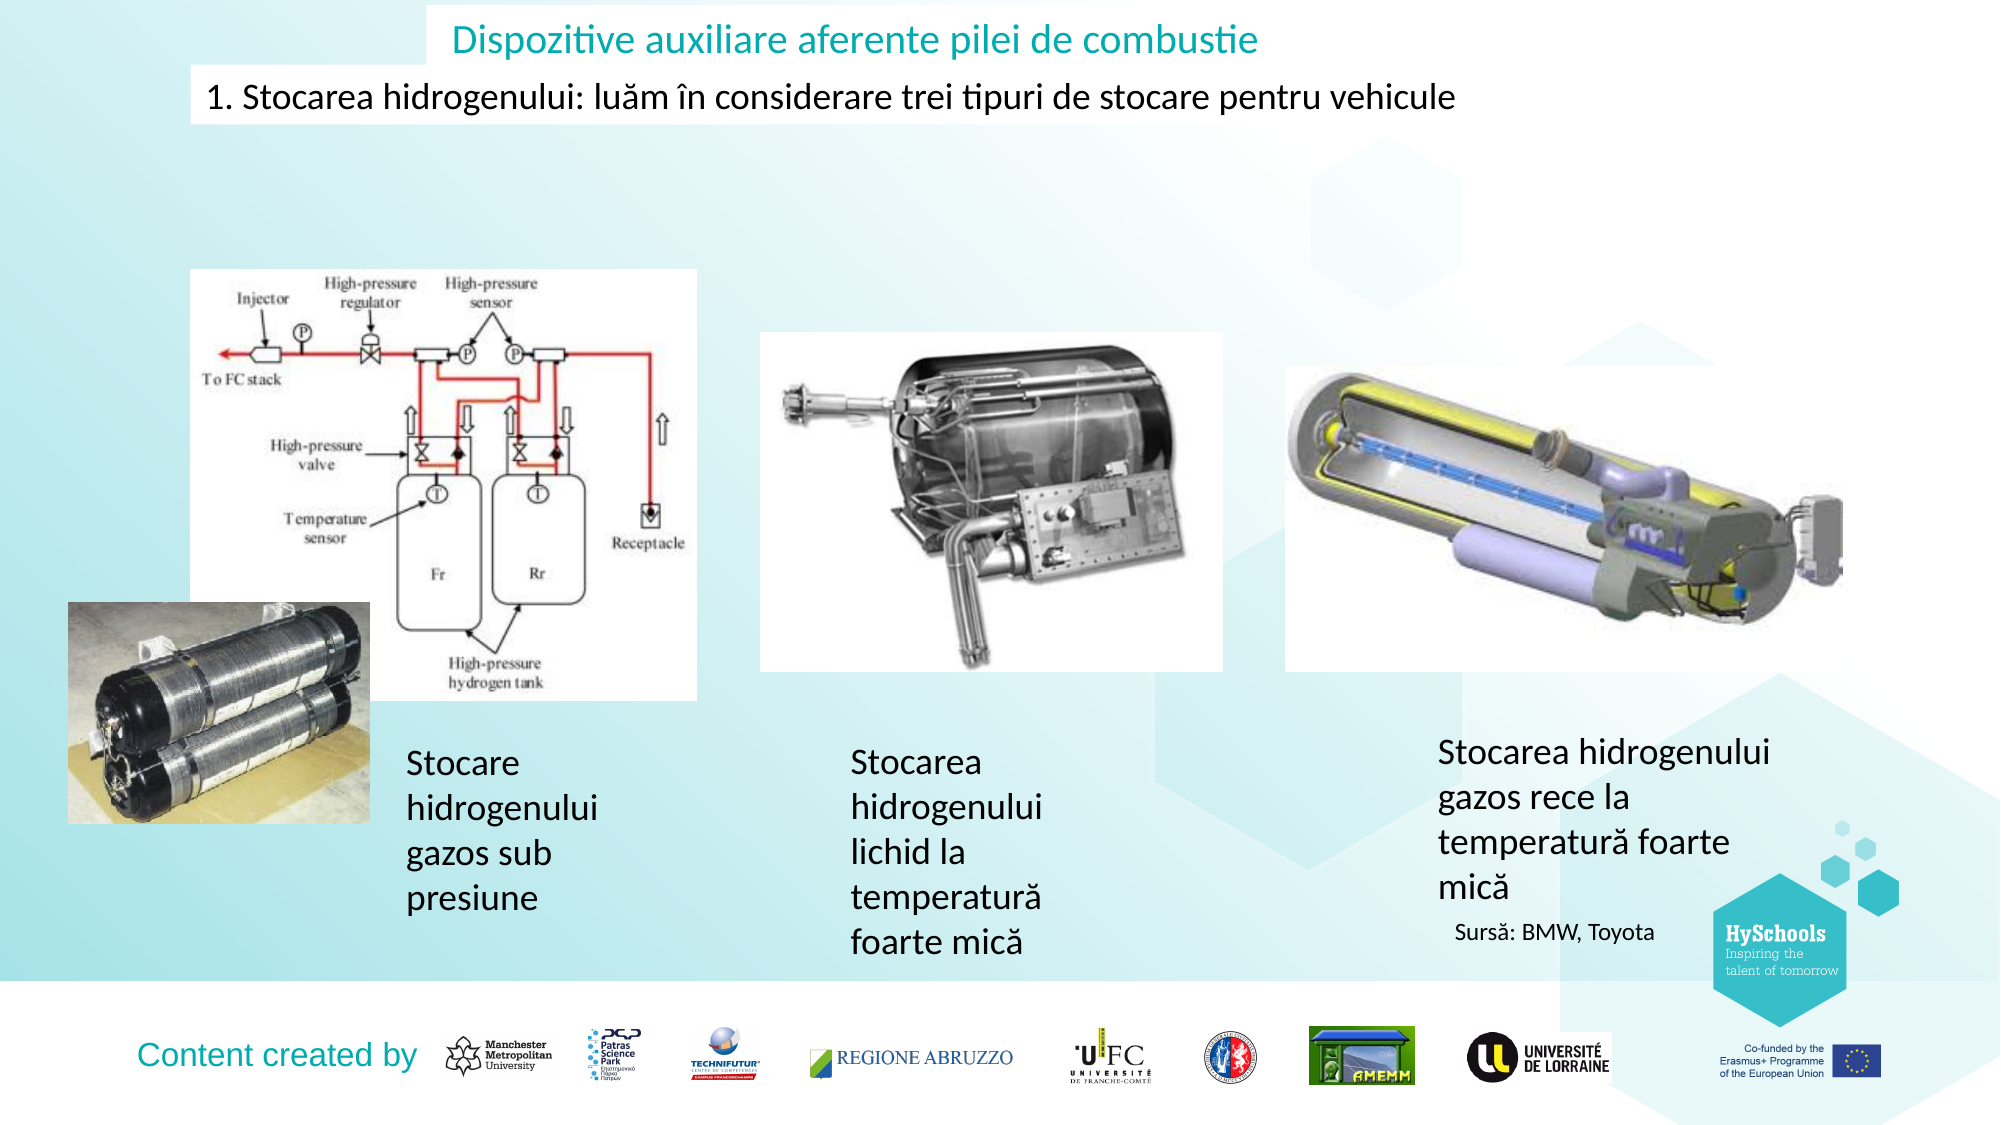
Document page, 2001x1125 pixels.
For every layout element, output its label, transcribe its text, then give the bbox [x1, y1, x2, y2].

text_box [739, 0, 1213, 136]
text_box 1. Stocarea hidrogenului: luăm în considerare trei tipuri de stocare pentru vehicule [1213, 64, 1527, 125]
picture [0, 0, 2000, 1125]
text_box 1. Stocarea hidrogenului: luăm în considerare trei tipuri de stocare pentru vehicule [190, 64, 739, 125]
text_box Stocare hidrogenului gazos sub presiune [391, 730, 692, 926]
text_box Dispozitive auxiliare aferente pilei de combustie [426, 4, 739, 70]
text_box Stocarea hidrogenului gazos rece la temperatură foarte mică [1423, 719, 1802, 915]
text_box Dispozitive auxiliare aferente pilei de combustie [1213, 4, 1285, 70]
text_box Sursă: BMW, Toyota [1440, 915, 1705, 953]
text_box Stocarea hidrogenului lichid la temperatură foarte mică [835, 729, 1137, 970]
